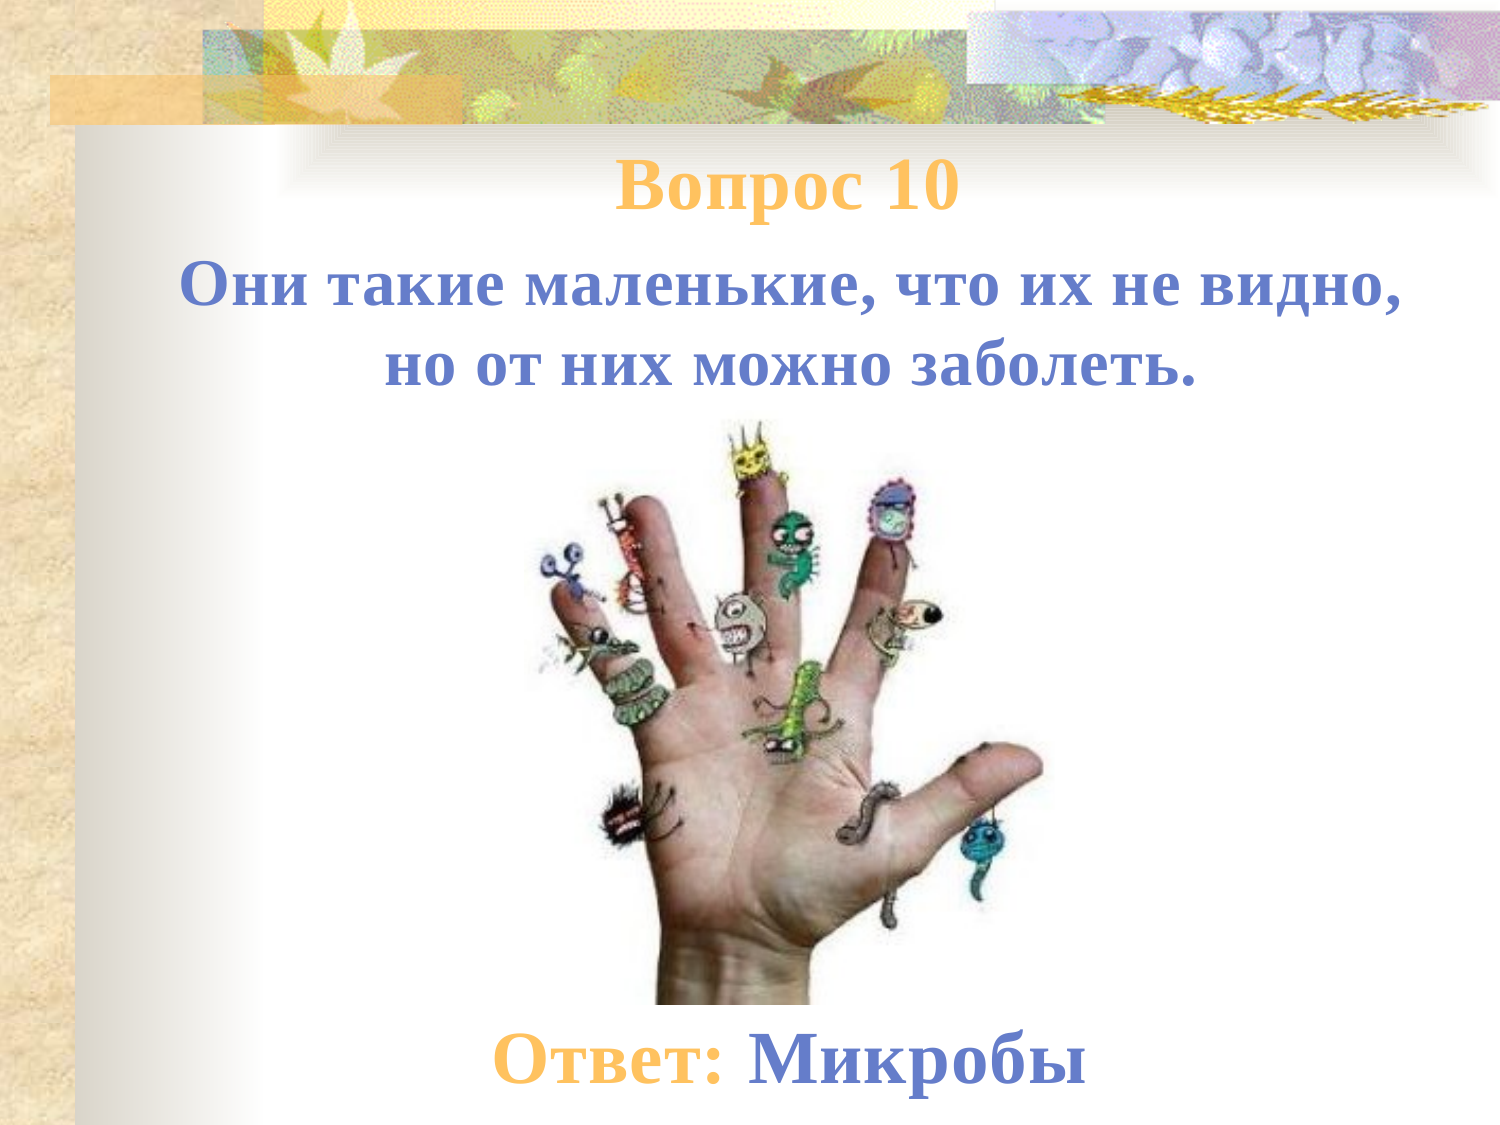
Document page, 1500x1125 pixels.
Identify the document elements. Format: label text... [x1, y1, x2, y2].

text_box Ответ: Микробы [77, 977, 1500, 1106]
list Они такие маленькие, что их не видно, но от них можно заболеть. [147, 231, 1436, 421]
title Вопрос 10 [76, 125, 1500, 232]
picture [523, 402, 1055, 1005]
picture [0, 0, 1500, 1125]
